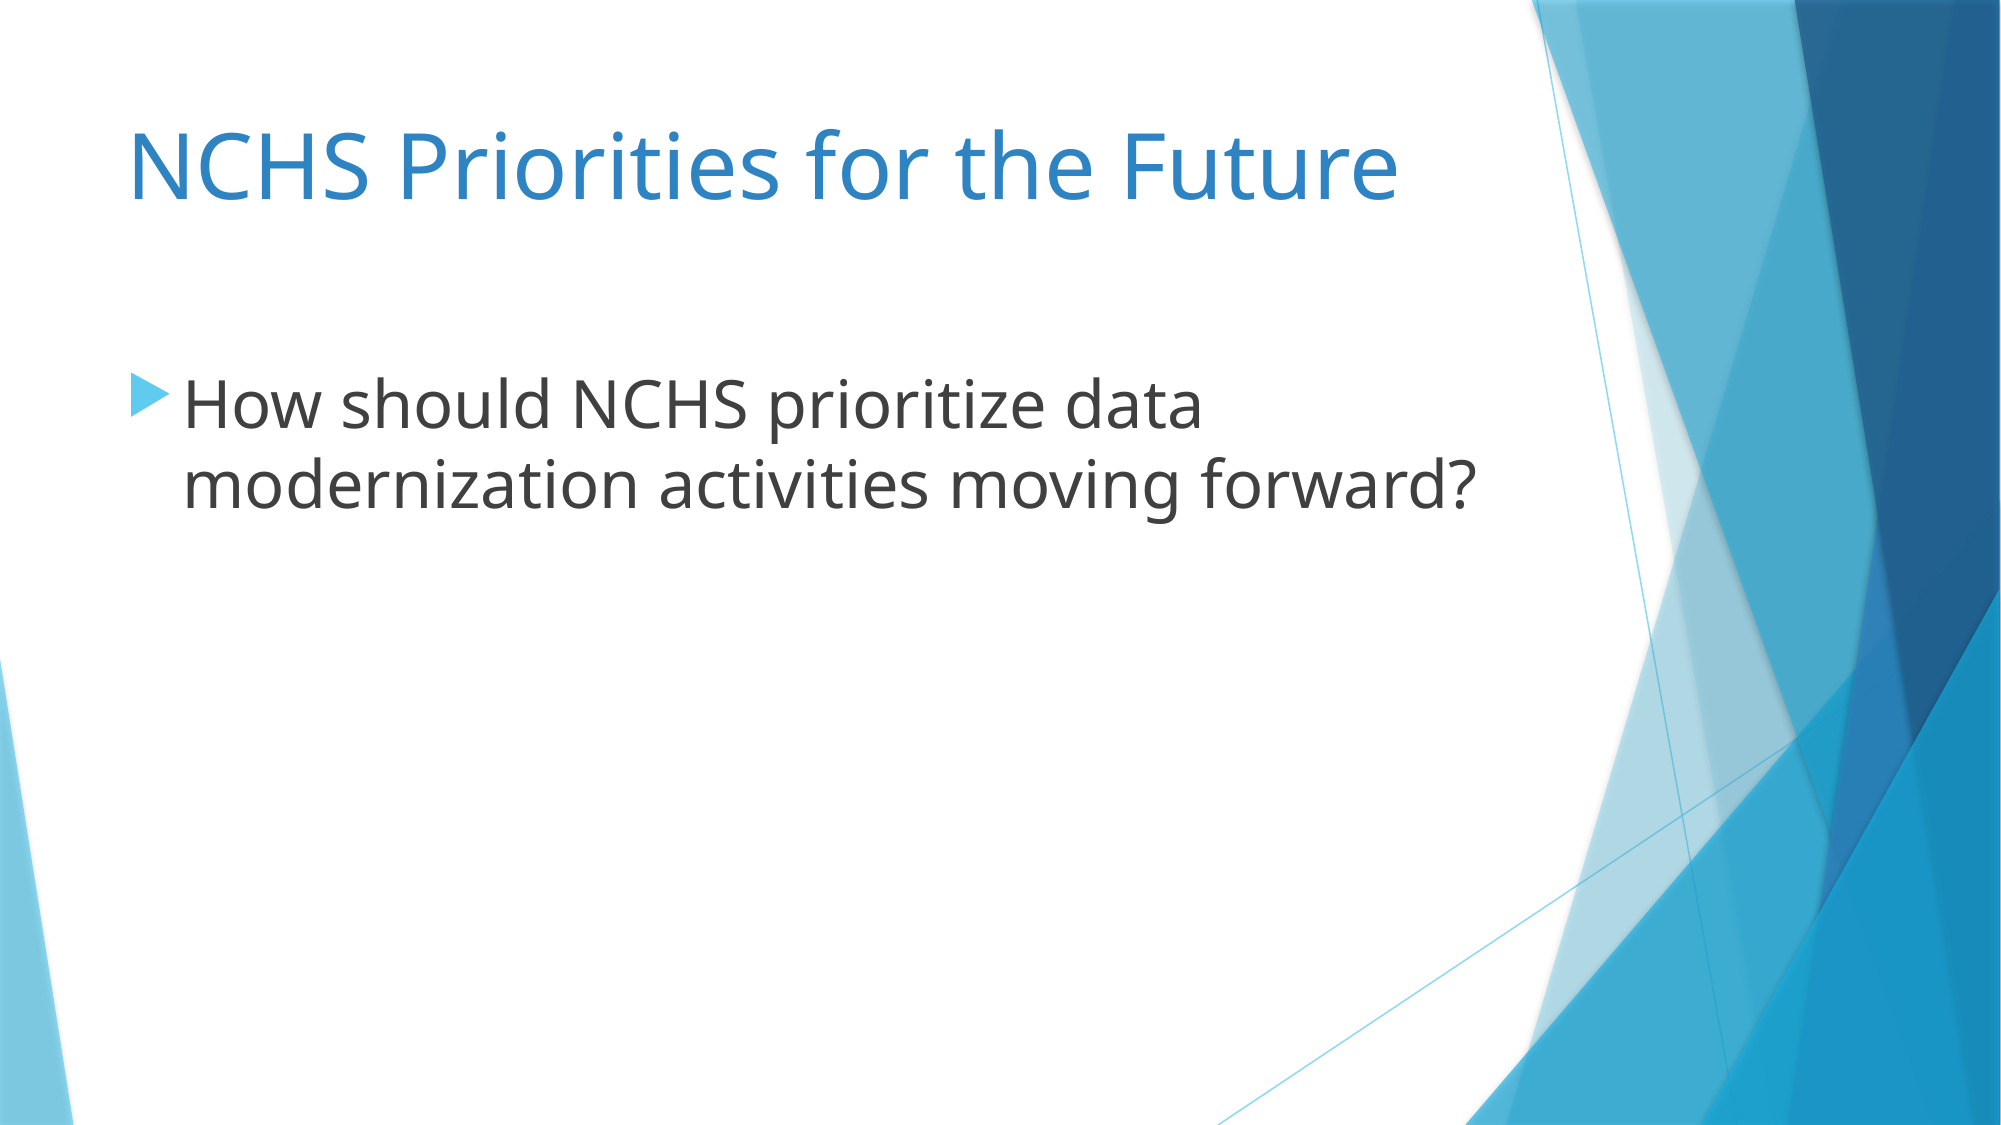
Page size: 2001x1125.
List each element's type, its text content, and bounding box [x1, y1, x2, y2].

list How should NCHS prioritize data modernization activities moving forward? [111, 354, 1522, 992]
title NCHS Priorities for the Future [111, 99, 1522, 317]
